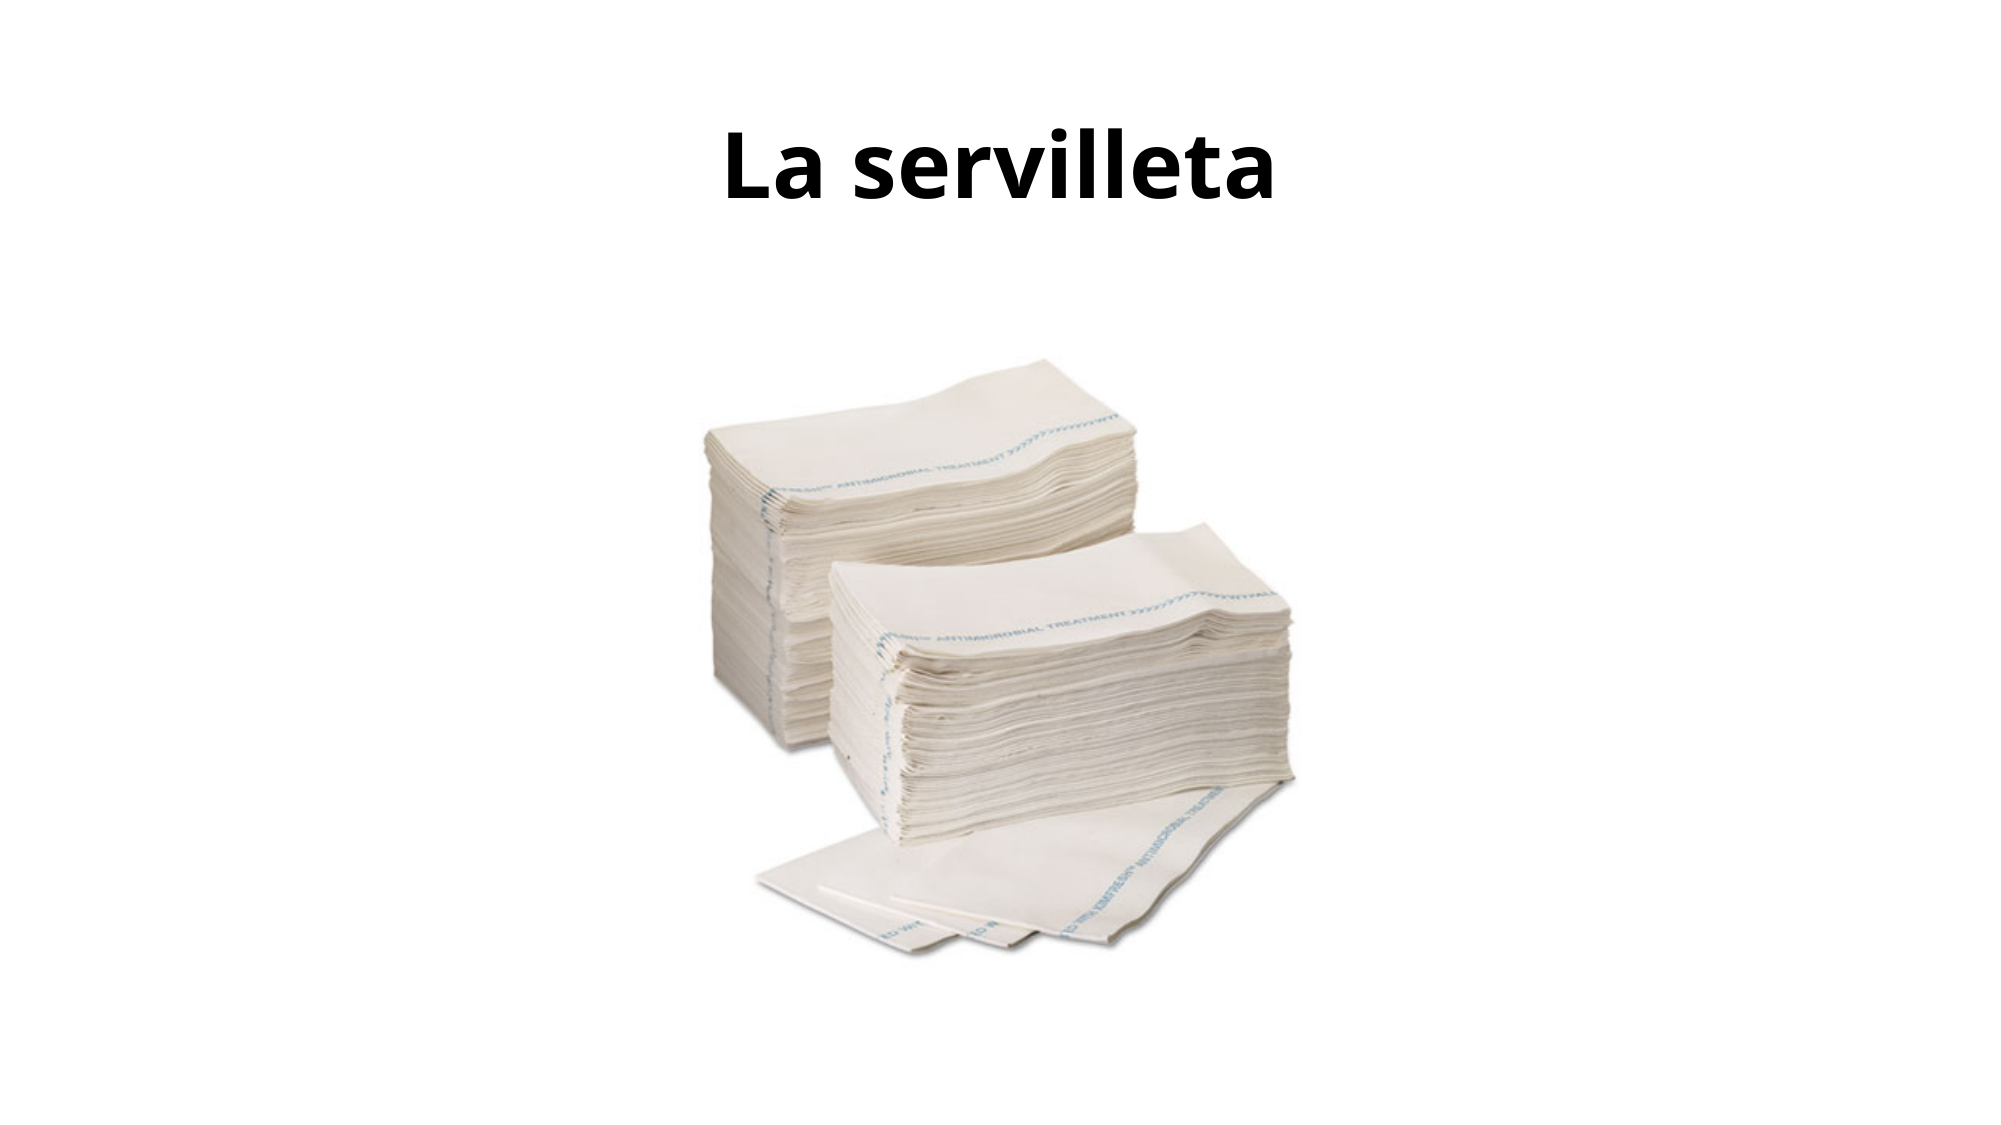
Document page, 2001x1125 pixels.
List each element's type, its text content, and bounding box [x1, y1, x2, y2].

title La servilleta [137, 59, 1863, 278]
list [687, 343, 1313, 969]
